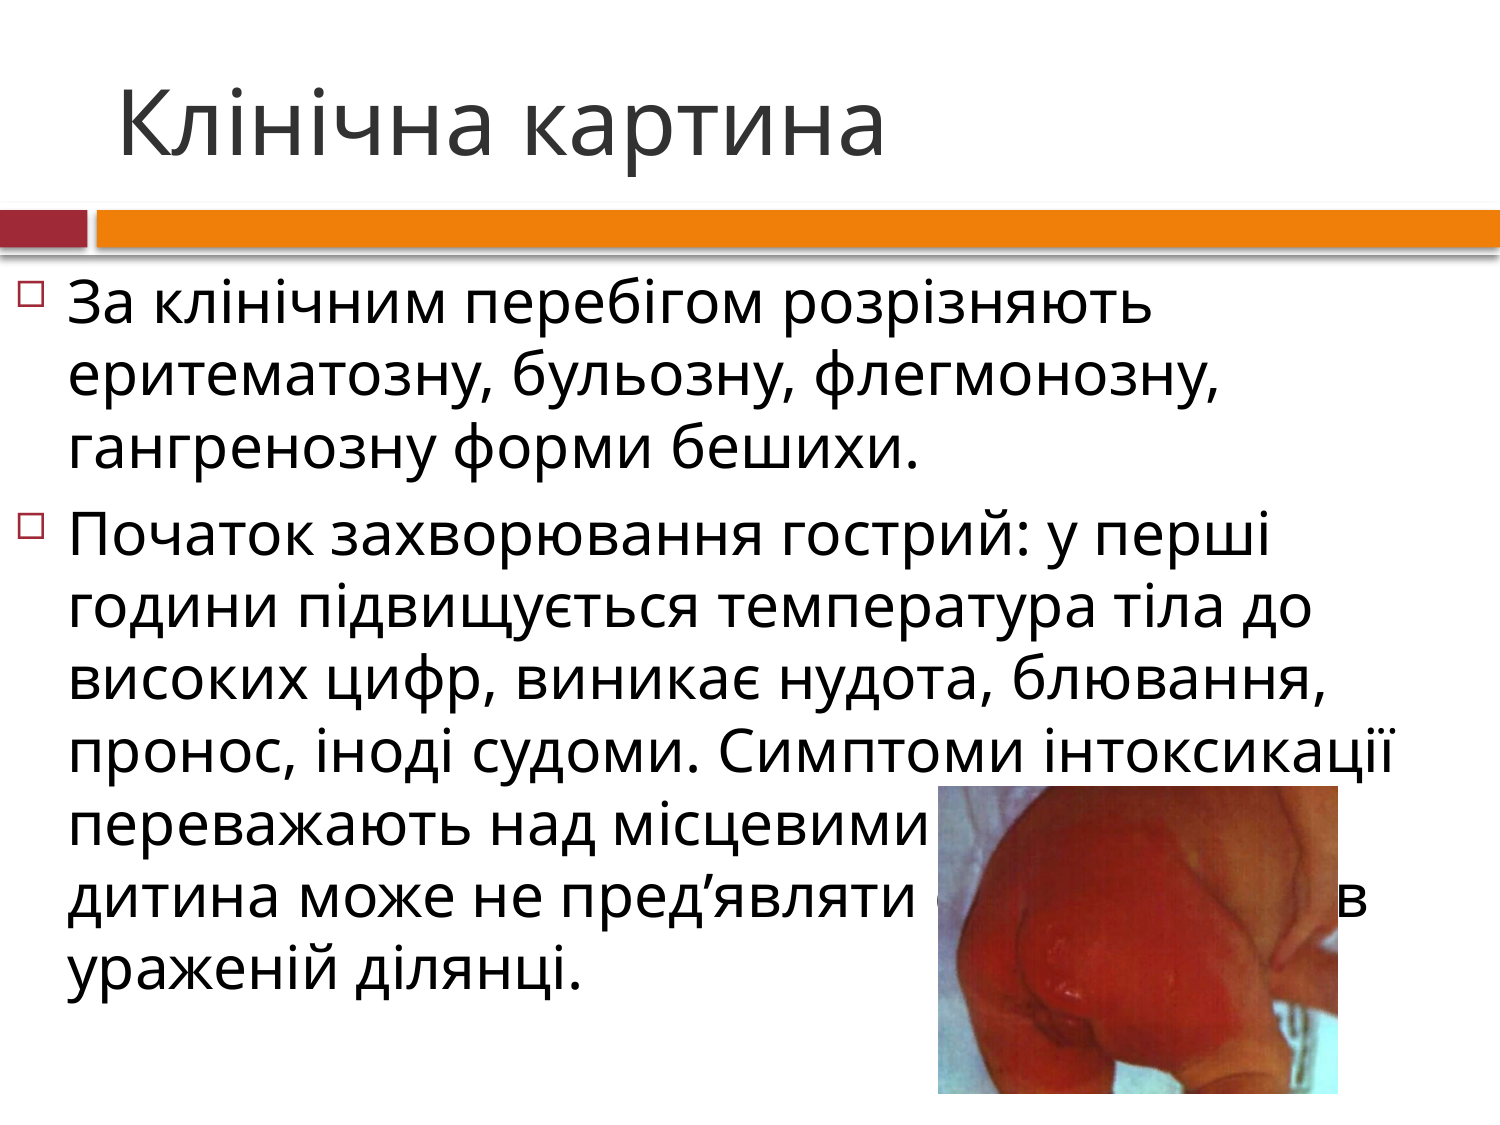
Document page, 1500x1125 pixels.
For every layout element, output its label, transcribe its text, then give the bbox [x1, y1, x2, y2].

picture [938, 786, 1339, 1094]
list За клінічним перебігом розрізняють еритематозну, бульозну, флегмонозну, гангренозну форми бешихи. Початок захворювання гострий: у перші години підвищується температура тіла до високих цифр, виникає нудота, блювання, пронос, іноді судоми. Симптоми інтоксикації переважають над місцевими проявами, дитина може не пред’являти скарг на біль в ураженій ділянці. [0, 255, 1459, 1071]
title Клінічна картина [100, 37, 1438, 200]
